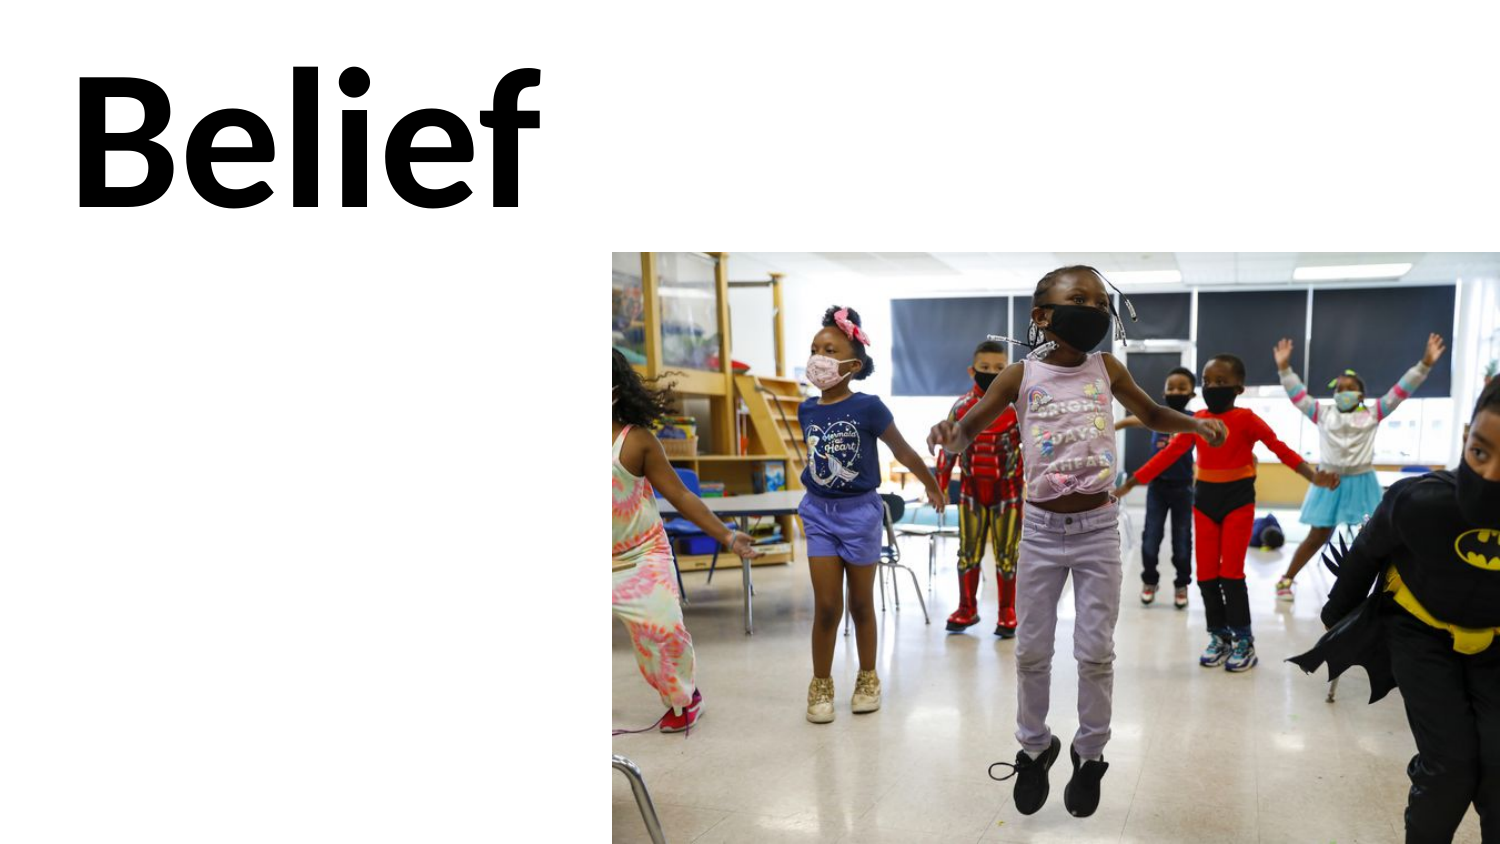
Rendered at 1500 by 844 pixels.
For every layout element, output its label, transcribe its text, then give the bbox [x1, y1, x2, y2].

text_box Belief [54, 0, 558, 255]
picture [612, 252, 1500, 844]
